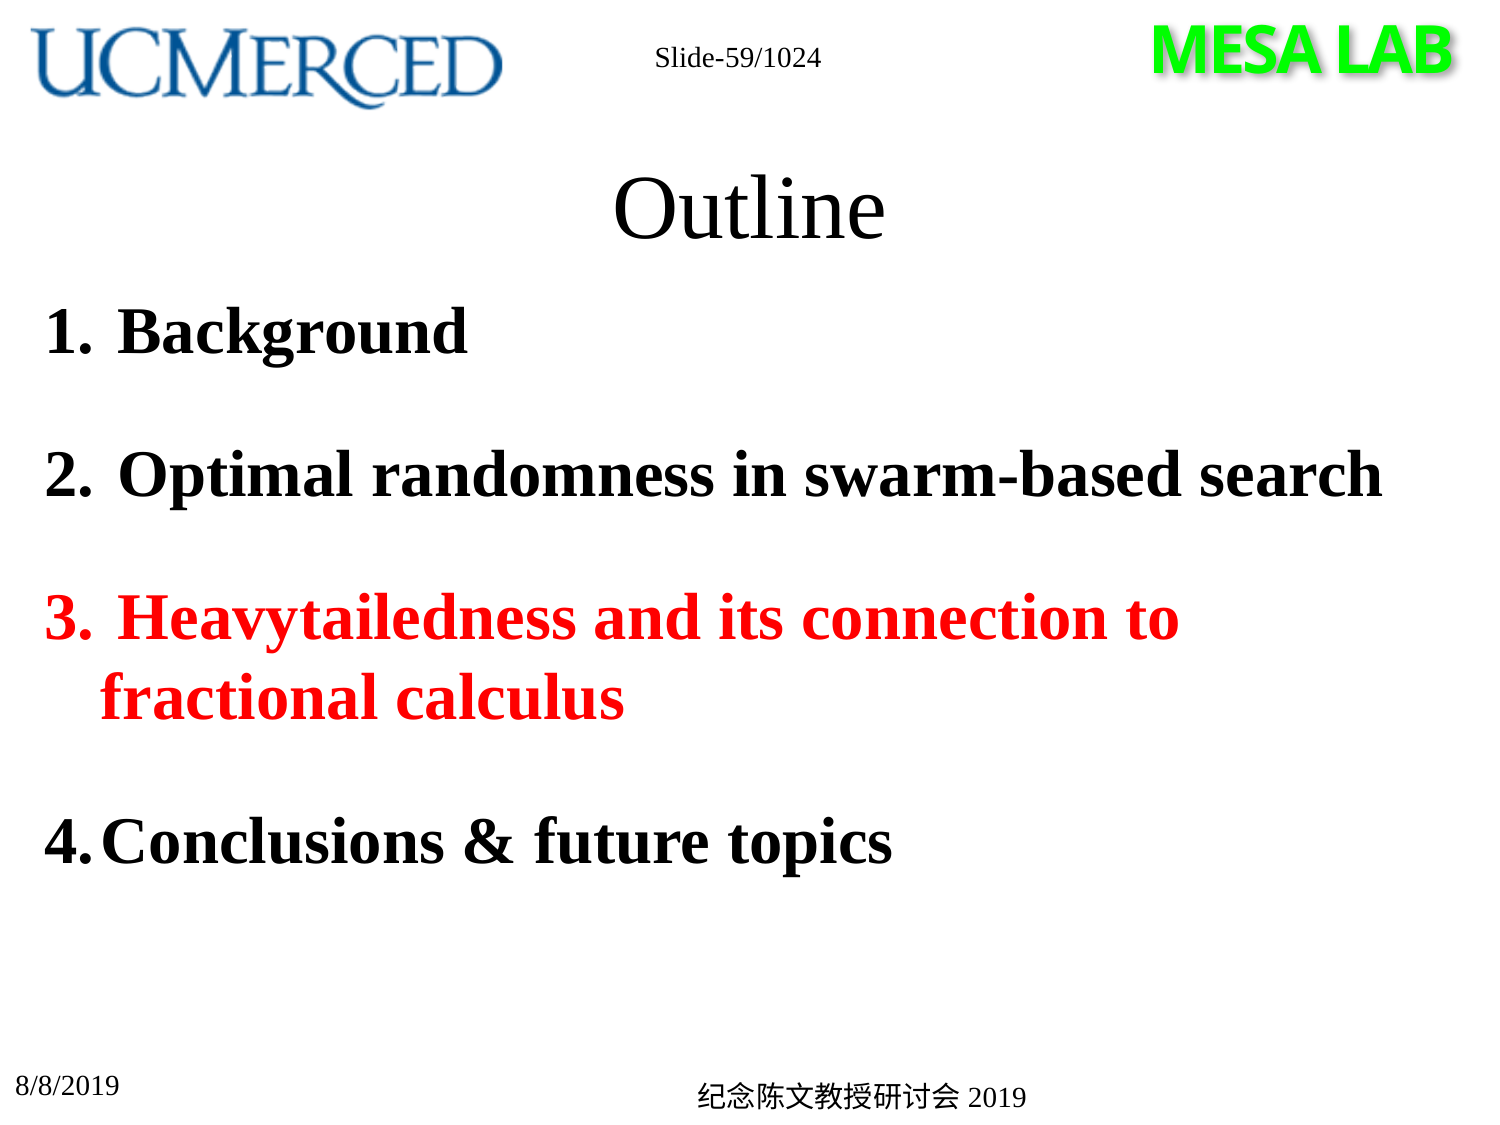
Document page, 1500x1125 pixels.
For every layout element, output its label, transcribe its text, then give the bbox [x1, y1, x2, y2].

title Outline [0, 125, 1500, 279]
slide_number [0, 1058, 313, 1125]
list Background Optimal randomness in swarm-based search Heavytailedness and its connection to fractional calculus Conclusions & future topics [29, 278, 1471, 988]
picture [20, 16, 514, 125]
footer 纪念陈文教授研讨会2019 [312, 1070, 1412, 1125]
slide_number Slide-59/1024 [548, 30, 928, 103]
